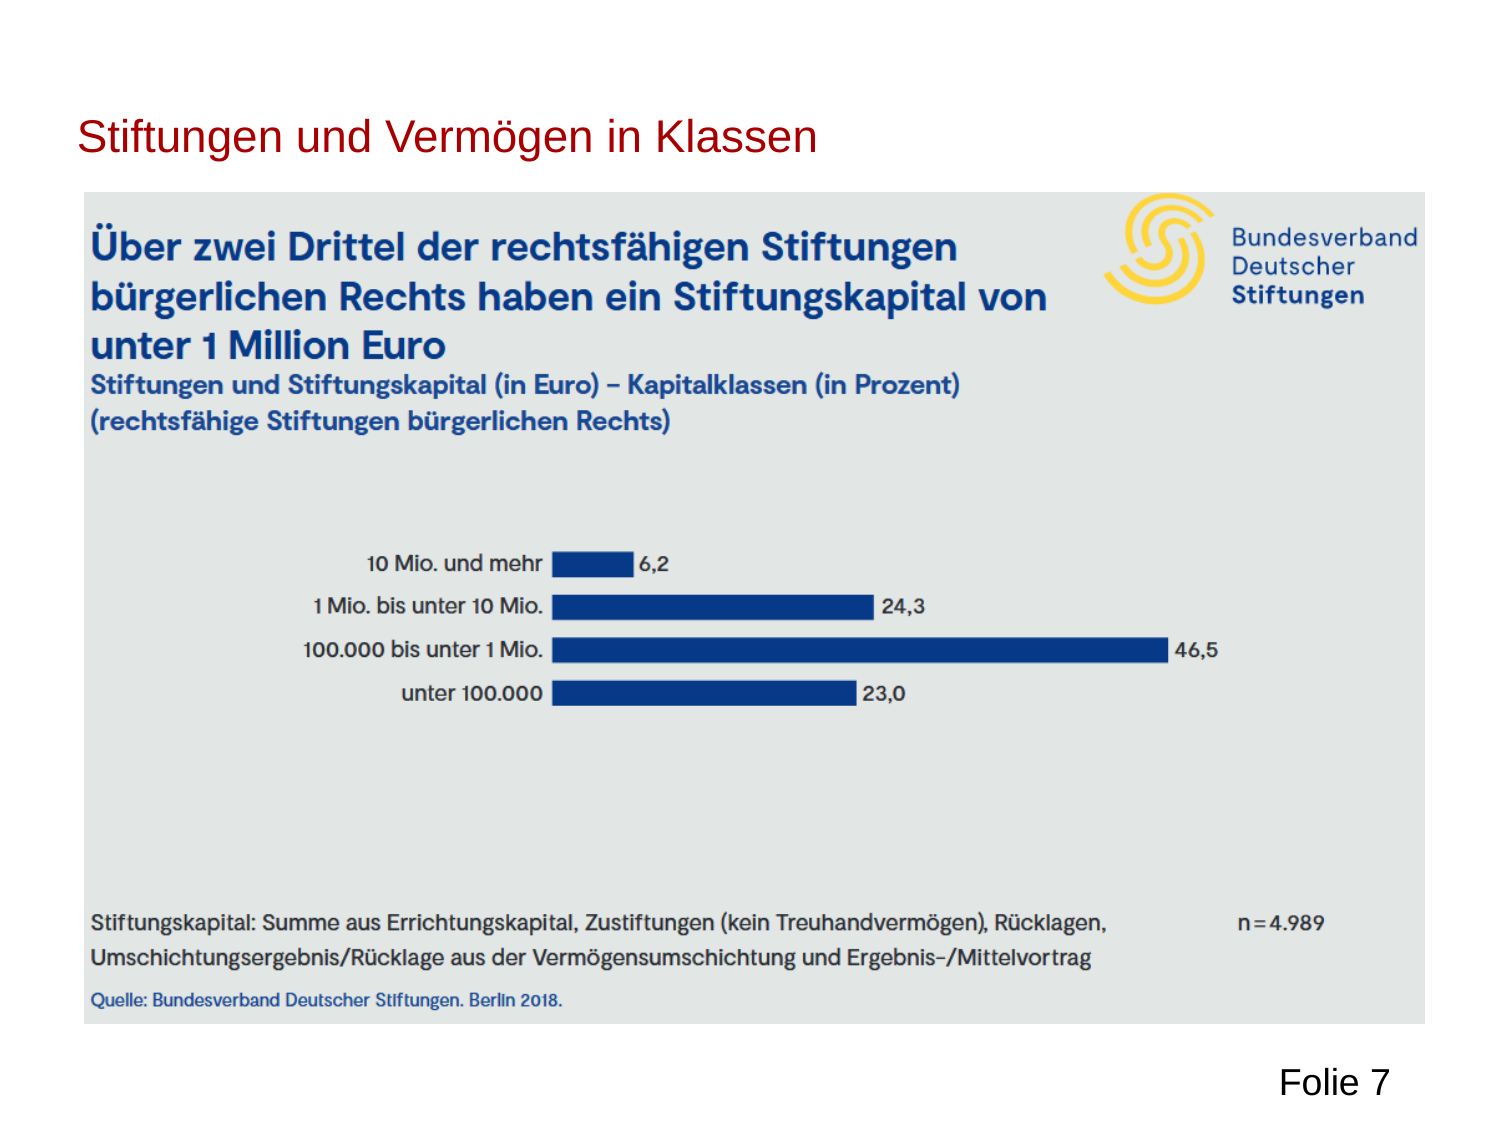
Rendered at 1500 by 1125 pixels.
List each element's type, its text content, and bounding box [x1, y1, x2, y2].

picture [84, 192, 1425, 1024]
text_box Stiftungen und Vermögen in Klassen [76, 113, 1459, 171]
slide_number Folie 7 [1263, 1050, 1500, 1125]
